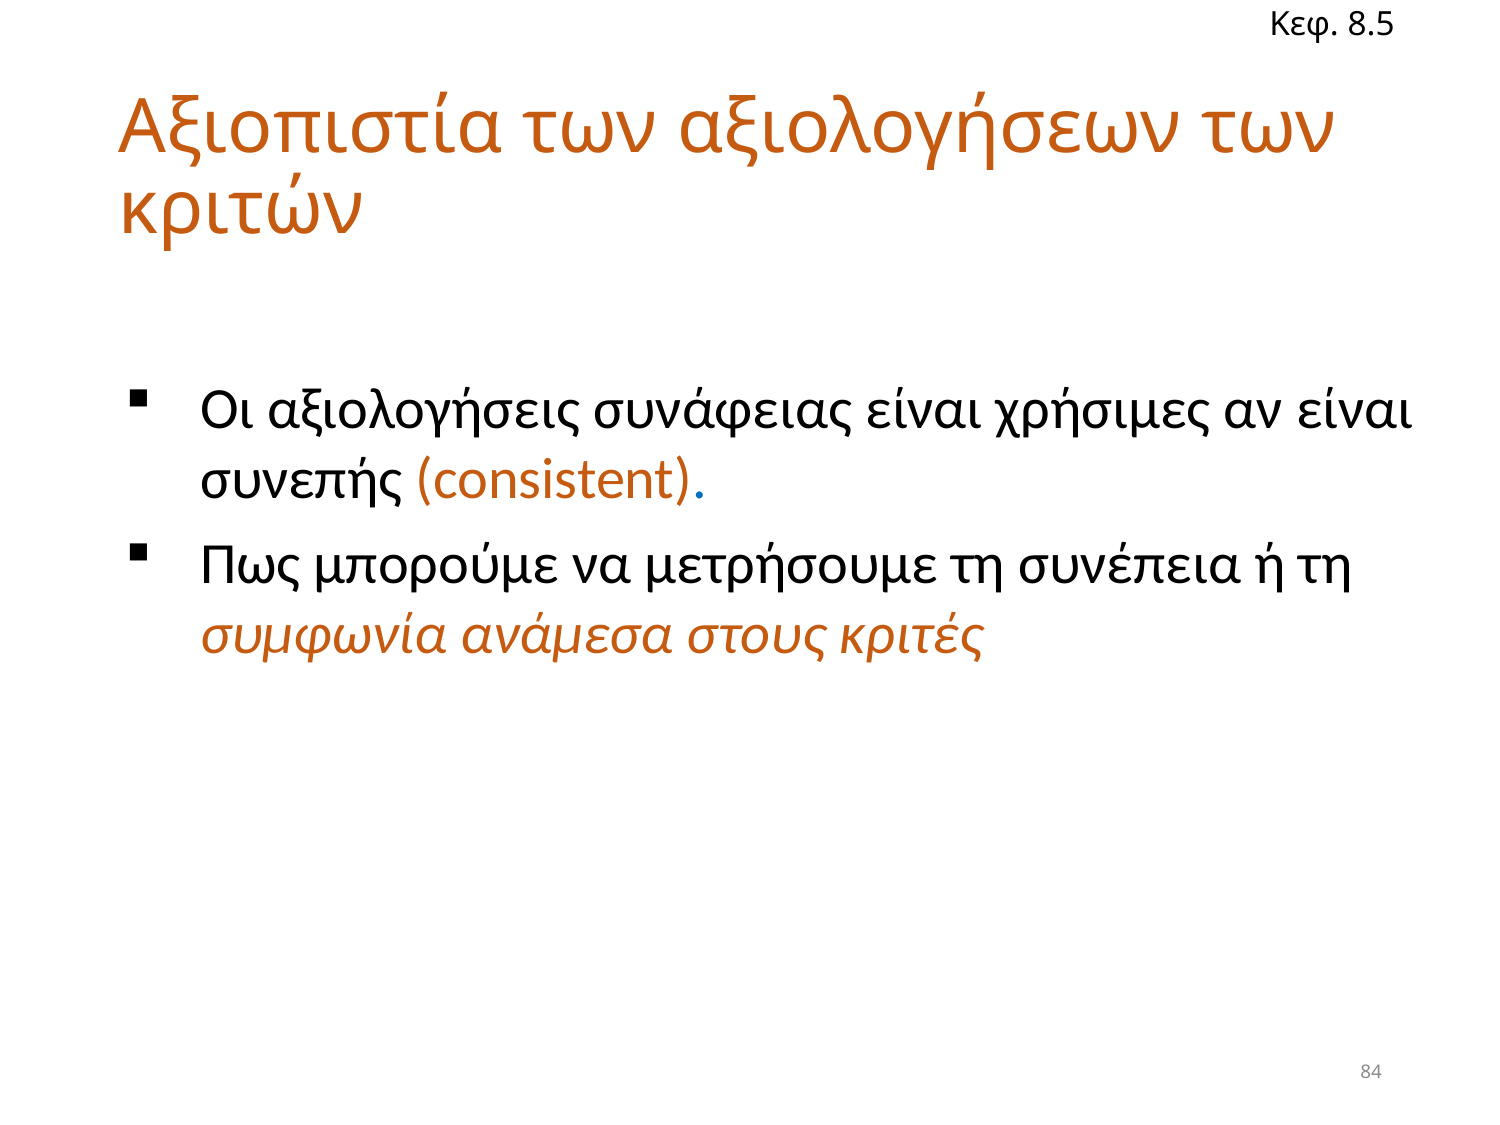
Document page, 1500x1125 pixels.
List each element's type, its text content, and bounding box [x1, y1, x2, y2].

title Αξιοπιστία των αξιολογήσεων των κριτών [103, 59, 1397, 278]
slide_number 84 [1059, 1042, 1397, 1103]
text_box Οι αξιολογήσεις συνάφειας είναι χρήσιμες αν είναι συνεπής (consistent). Πως μπορούμε να μετρήσουμε τη συνέπεια ή τη συμφωνία ανάμεσα στους κριτές [35, 363, 1454, 700]
text_box Κεφ. 8.5 [1254, 0, 1410, 50]
